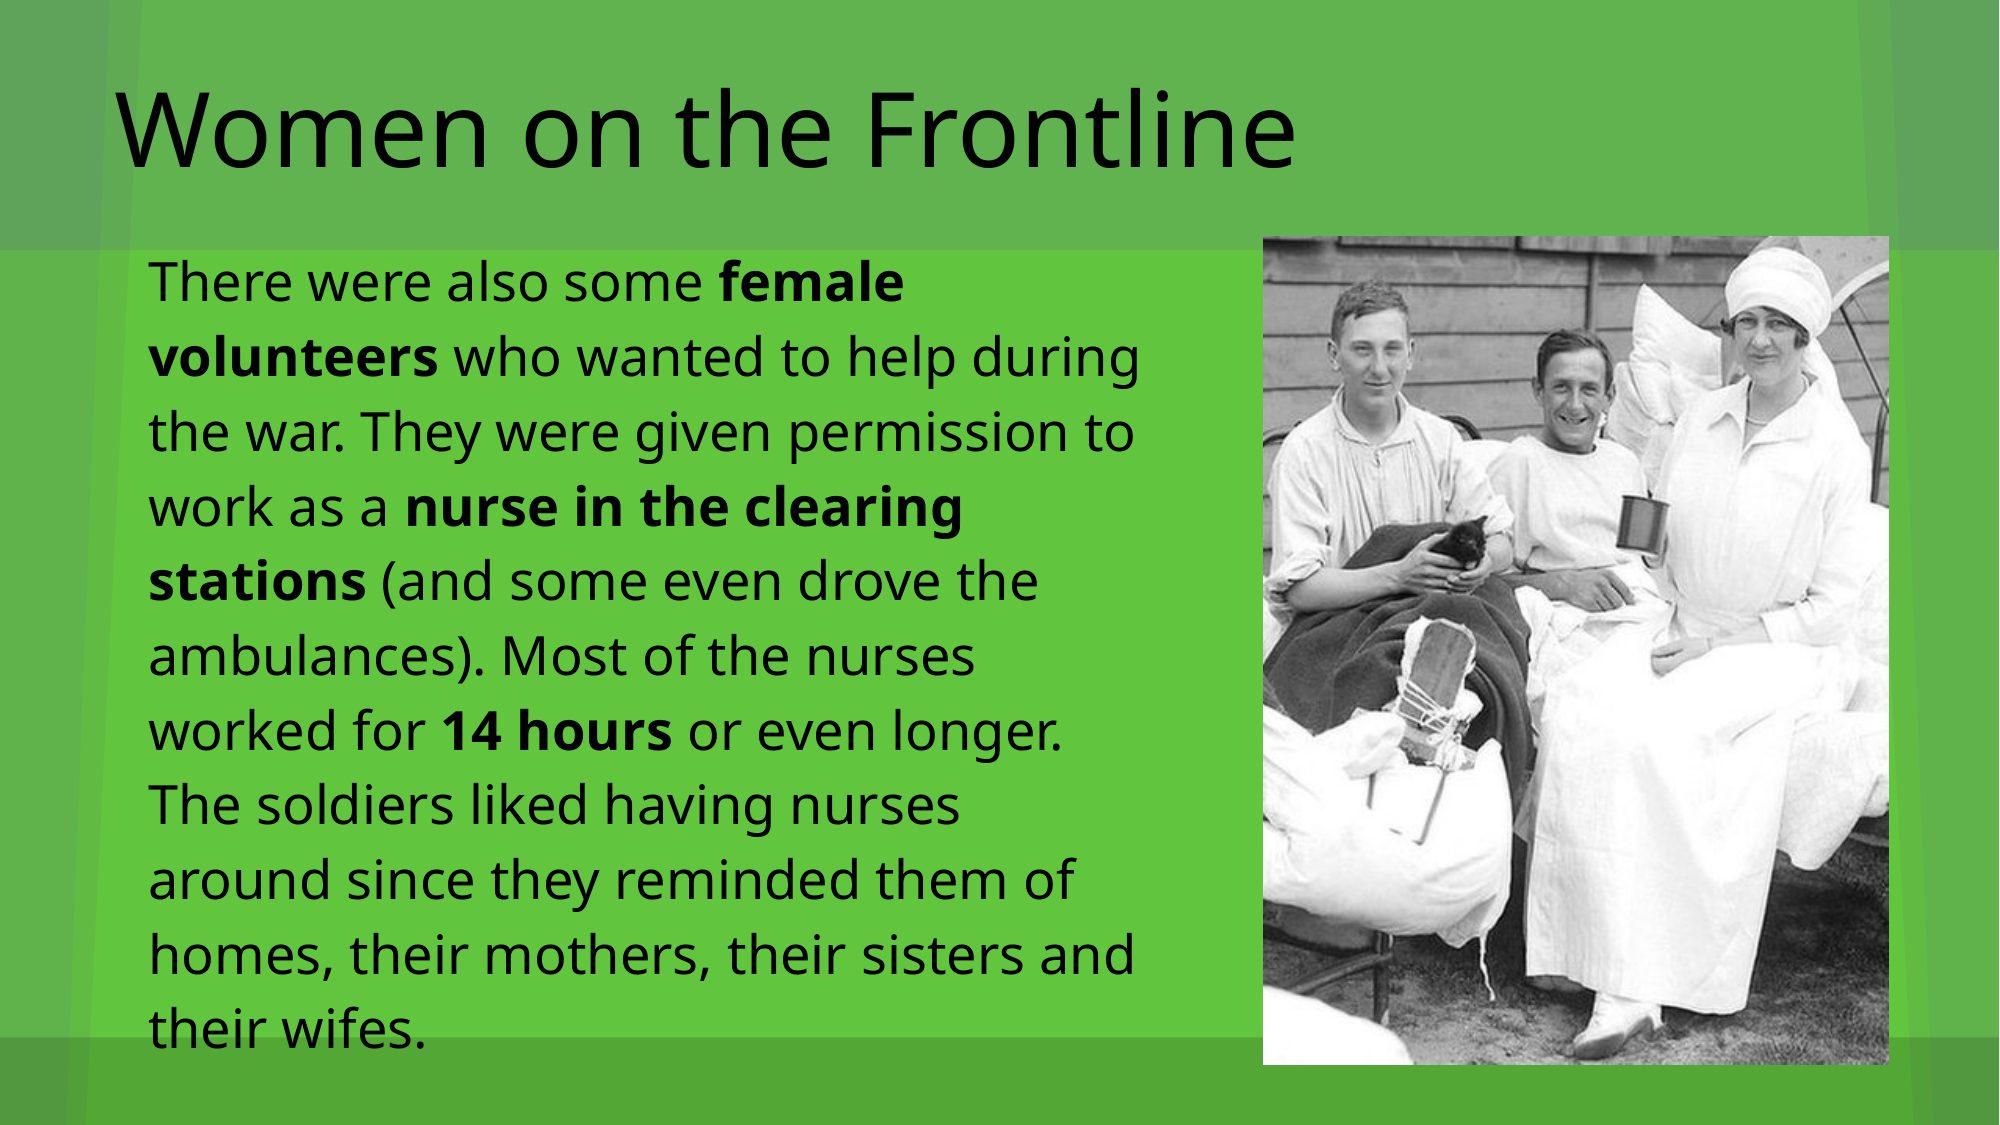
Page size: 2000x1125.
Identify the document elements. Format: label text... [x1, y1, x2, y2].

title Women on the Frontline [99, 16, 1900, 204]
list There were also some female volunteers who wanted to help during the war. They were given permission to work as a nurse in the clearing stations (and some even drove the ambulances). Most of the nurses worked for 14 hours or even longer. The soldiers liked having nurses around since they reminded them of homes, their mothers, their sisters and their wifes. [133, 223, 1159, 1000]
picture [1263, 236, 1889, 1065]
